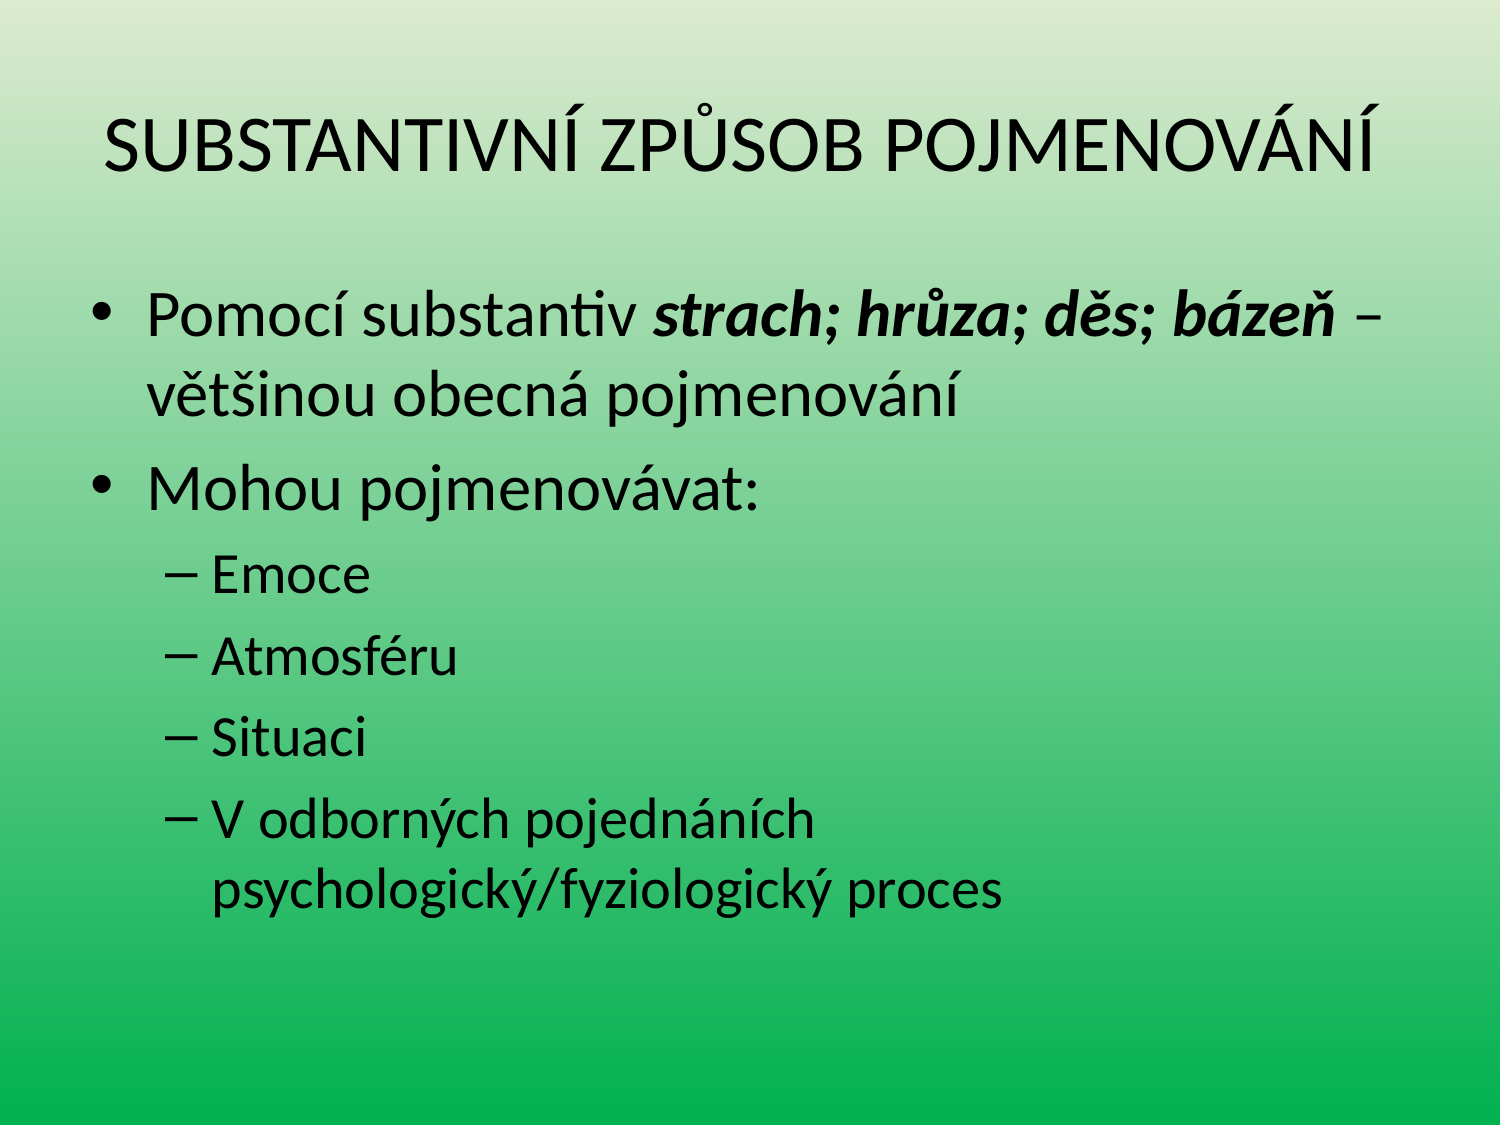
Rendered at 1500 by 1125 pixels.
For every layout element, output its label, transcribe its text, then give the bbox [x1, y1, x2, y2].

list Pomocí substantiv strach; hrůza; děs; bázeň – většinou obecná pojmenování Mohou pojmenovávat: Emoce Atmosféru Situaci V odborných pojednáních psychologický/fyziologický proces [75, 262, 1425, 1005]
title SUBSTANTIVNÍ ZPŮSOB POJMENOVÁNÍ [75, 45, 1425, 233]
